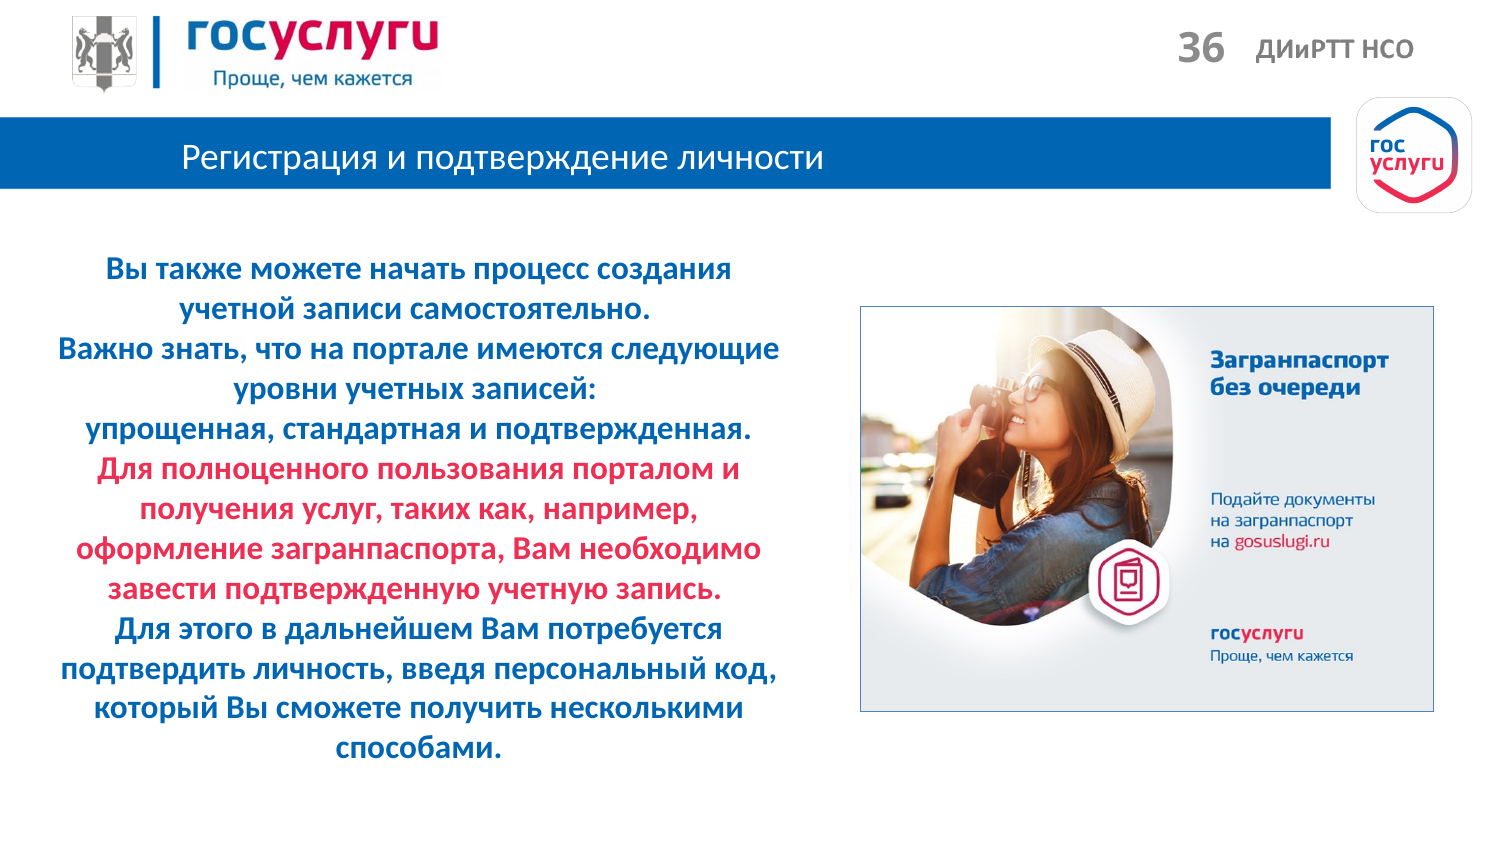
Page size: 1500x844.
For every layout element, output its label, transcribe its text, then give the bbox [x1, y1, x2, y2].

text_box Регистрация и подтверждение личности [166, 124, 1148, 185]
slide_number 36 [1104, 26, 1241, 72]
picture [0, 0, 1500, 844]
text_box Вы также можете начать процесс создания учетной записи самостоятельно. Важно знать, что на портале имеются следующие уровни учетных записей: упрощенная, стандартная и подтвержденная. Для полноценного пользования порталом и получения услуг, таких как, например, оформление загранпаспорта, Вам необходимо завести подтвержденную учетную запись. Для этого в дальнейшем Вам потребуется подтвердить личность, введя персональный код, который Вы сможете получить несколькими способами. [41, 239, 798, 773]
